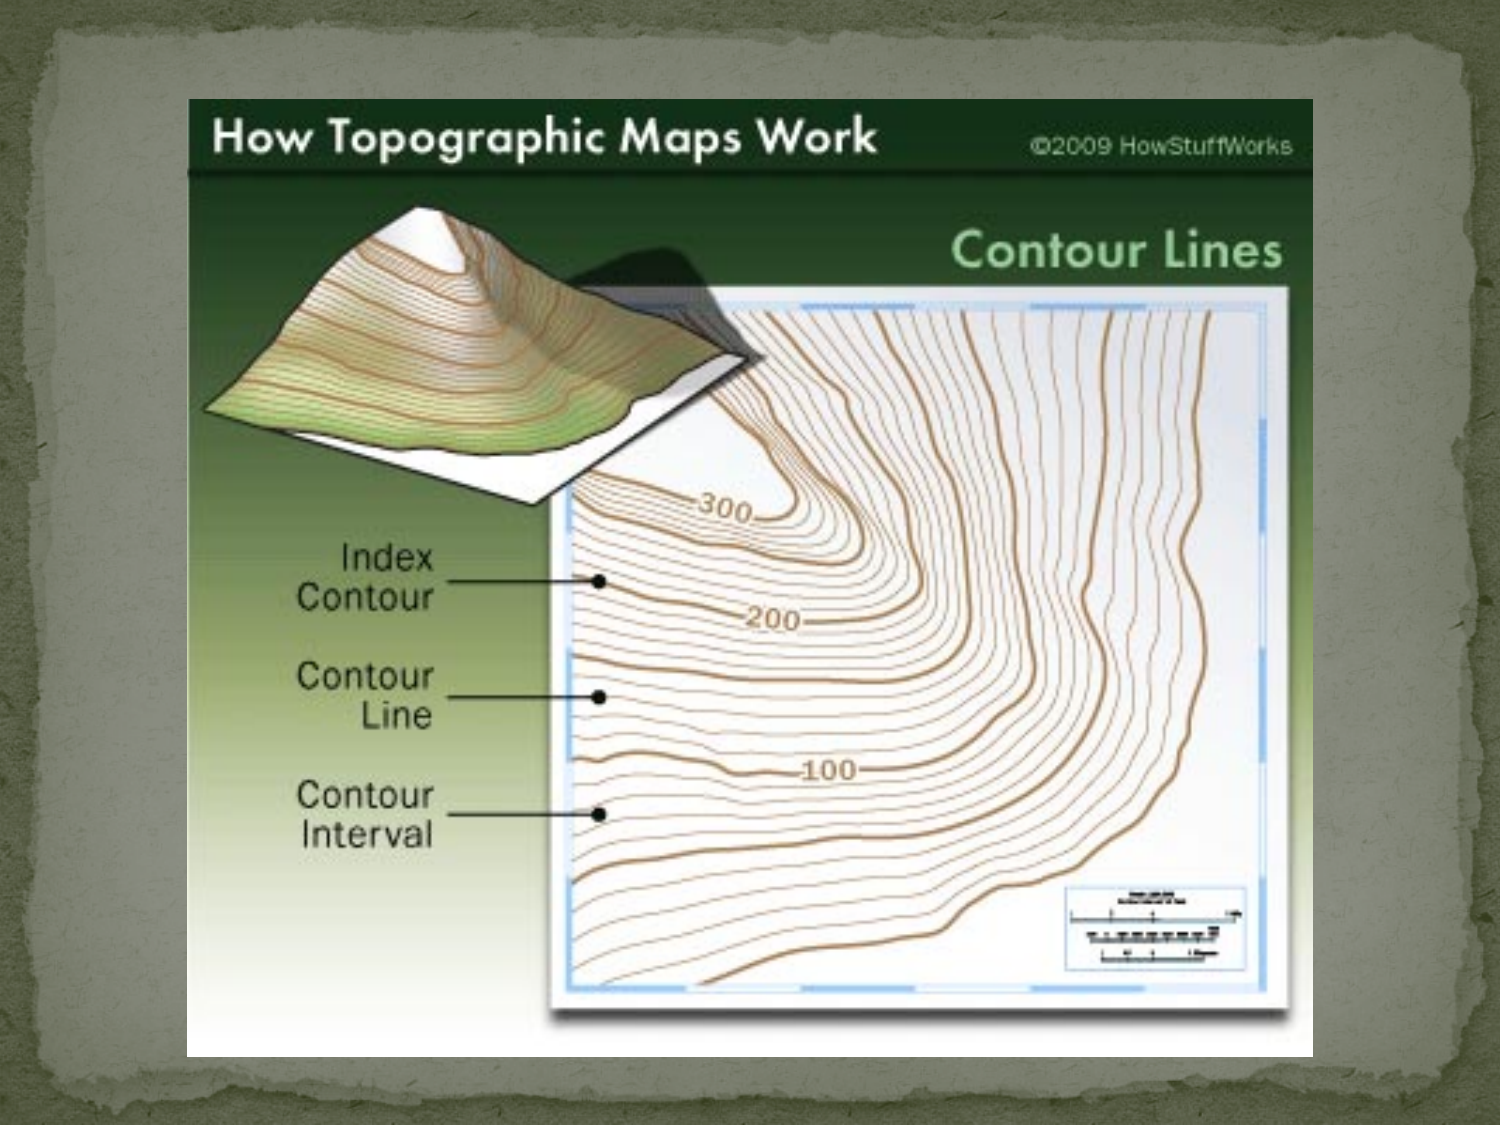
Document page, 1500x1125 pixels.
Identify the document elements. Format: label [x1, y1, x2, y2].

picture [187, 99, 1313, 1057]
